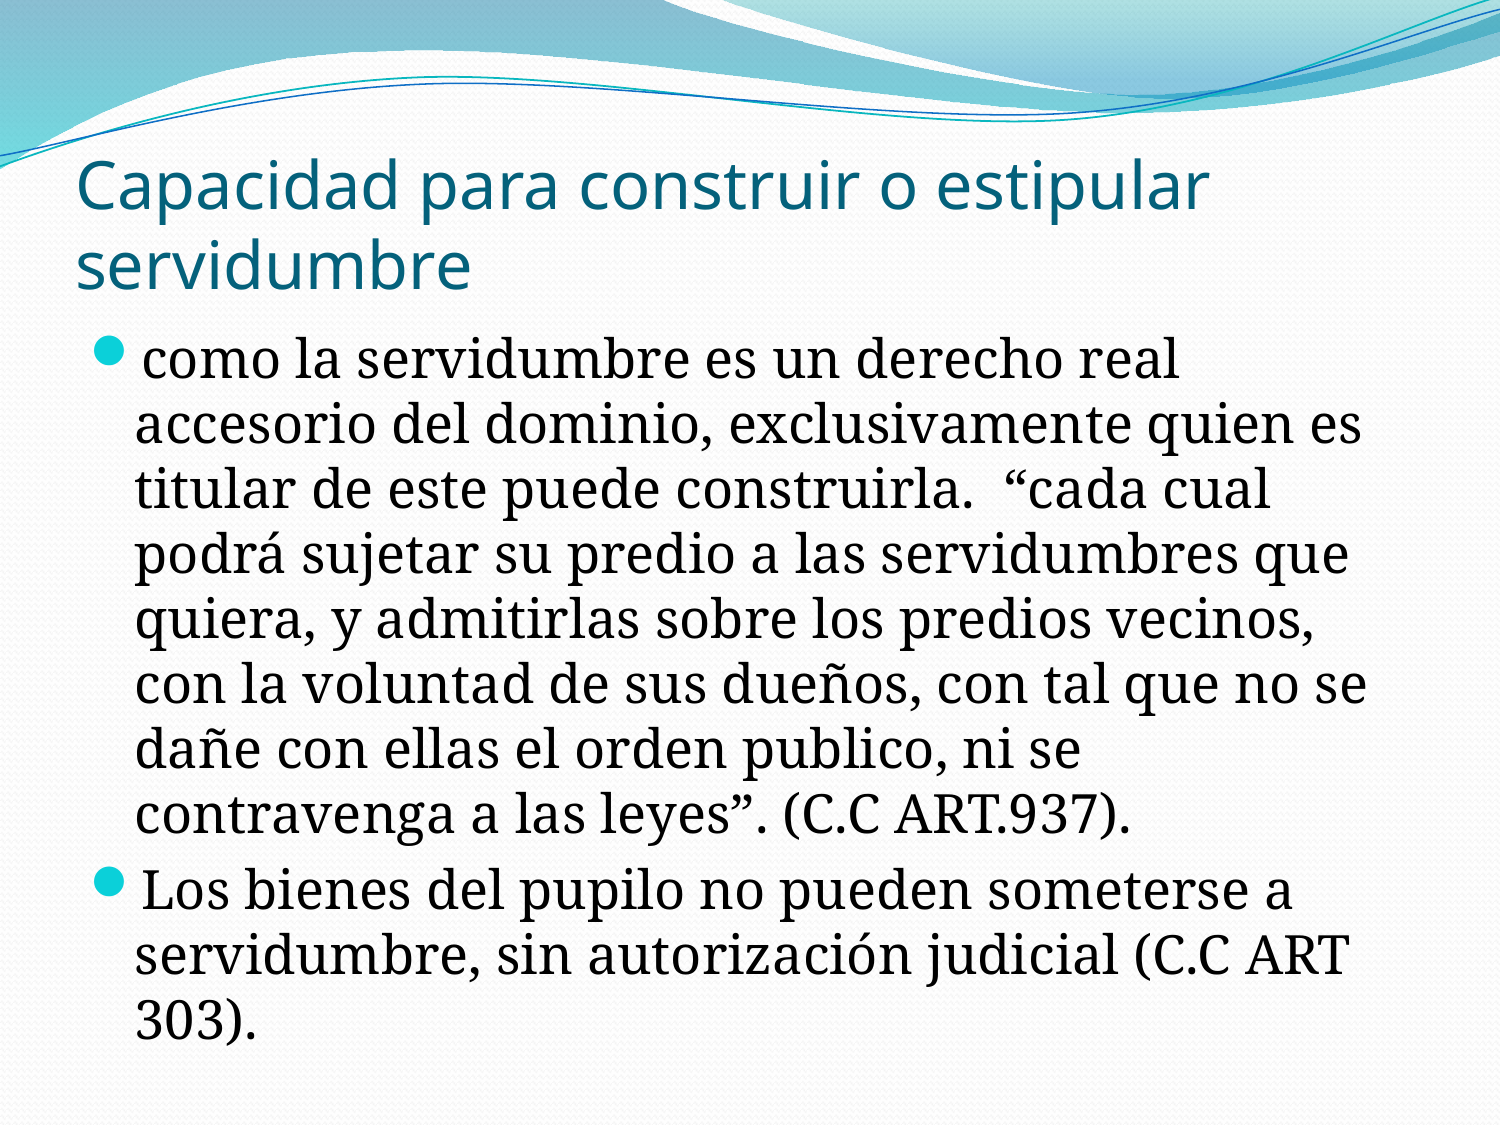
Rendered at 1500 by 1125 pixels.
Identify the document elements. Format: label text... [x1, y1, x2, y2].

title Capacidad para construir o estipular servidumbre [75, 115, 1425, 303]
list como la servidumbre es un derecho real accesorio del dominio, exclusivamente quien es titular de este puede construirla. “cada cual podrá sujetar su predio a las servidumbres que quiera, y admitirlas sobre los predios vecinos, con la voluntad de sus dueños, con tal que no se dañe con ellas el orden publico, ni se contravenga a las leyes”. (C.C ART.937). Los bienes del pupilo no pueden someterse a servidumbre, sin autorización judicial (C.C ART 303). [75, 317, 1425, 1038]
